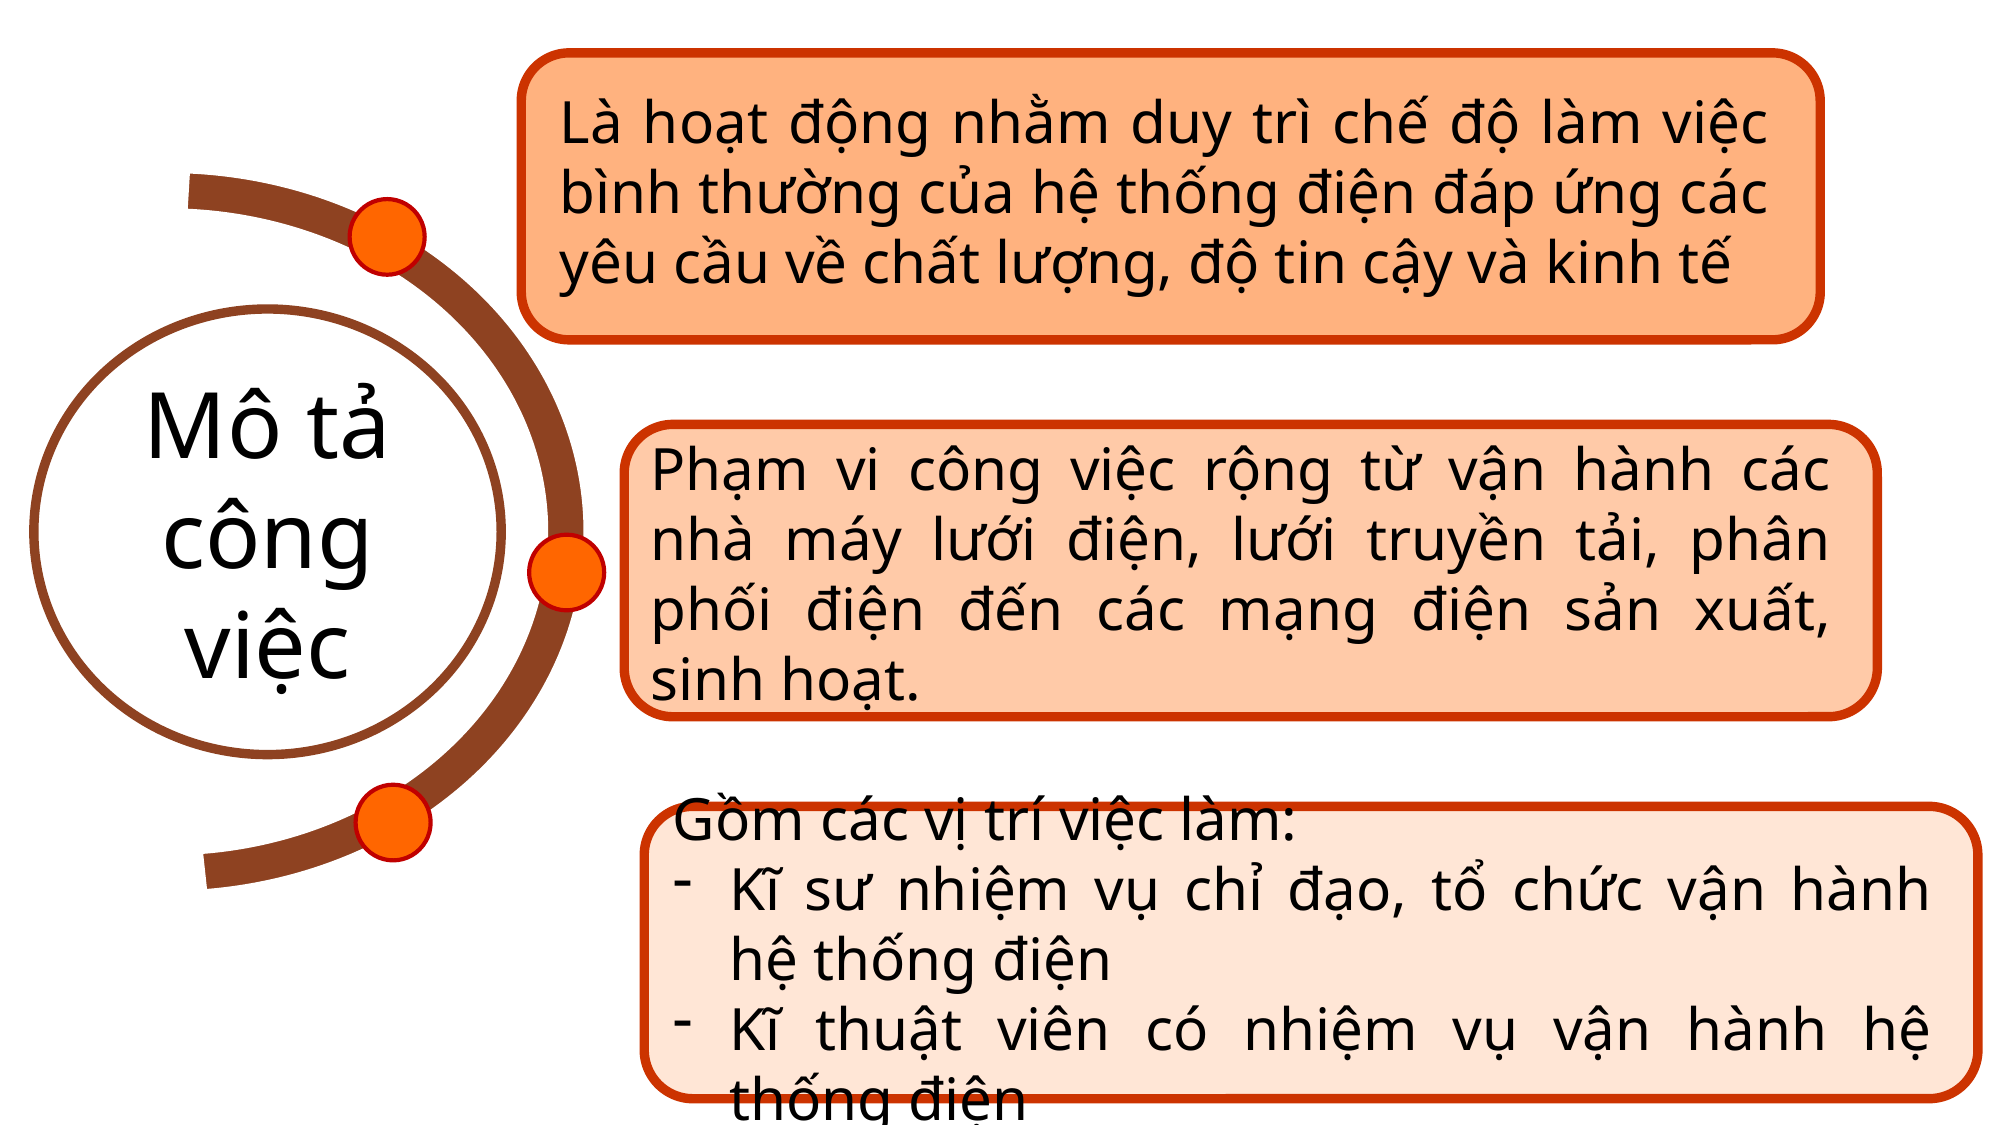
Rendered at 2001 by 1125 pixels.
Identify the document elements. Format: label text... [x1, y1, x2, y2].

text_box [202, 812, 363, 891]
text_box Phạm vi công việc rộng từ vận hành các nhà máy lưới điện, lưới truyền tải, phân phối điện đến các mạng điện sản xuất, sinh hoạt. [624, 453, 1858, 691]
text_box [521, 52, 1821, 340]
text_box [527, 532, 607, 613]
text_box [353, 782, 433, 863]
text_box Gồm các vị trí việc làm: Kĩ sư nhiệm vụ chỉ đạo, tổ chức vận hành hệ thống điện Kĩ thuật viên có nhiệm vụ vận hành hệ thống điện [644, 815, 1961, 1099]
text_box [347, 196, 427, 277]
text_box [398, 249, 585, 537]
text_box [404, 602, 575, 811]
text_box Là hoạt động nhằm duy trì chế độ làm việc bình thường của hệ thống điện đáp ứng các yêu cầu về chất lượng, độ tin cậy và kinh tế [533, 71, 1795, 309]
text_box [624, 424, 1878, 717]
text_box Mô tả công việc [33, 308, 502, 755]
text_box [186, 172, 357, 249]
text_box [644, 806, 1978, 1099]
